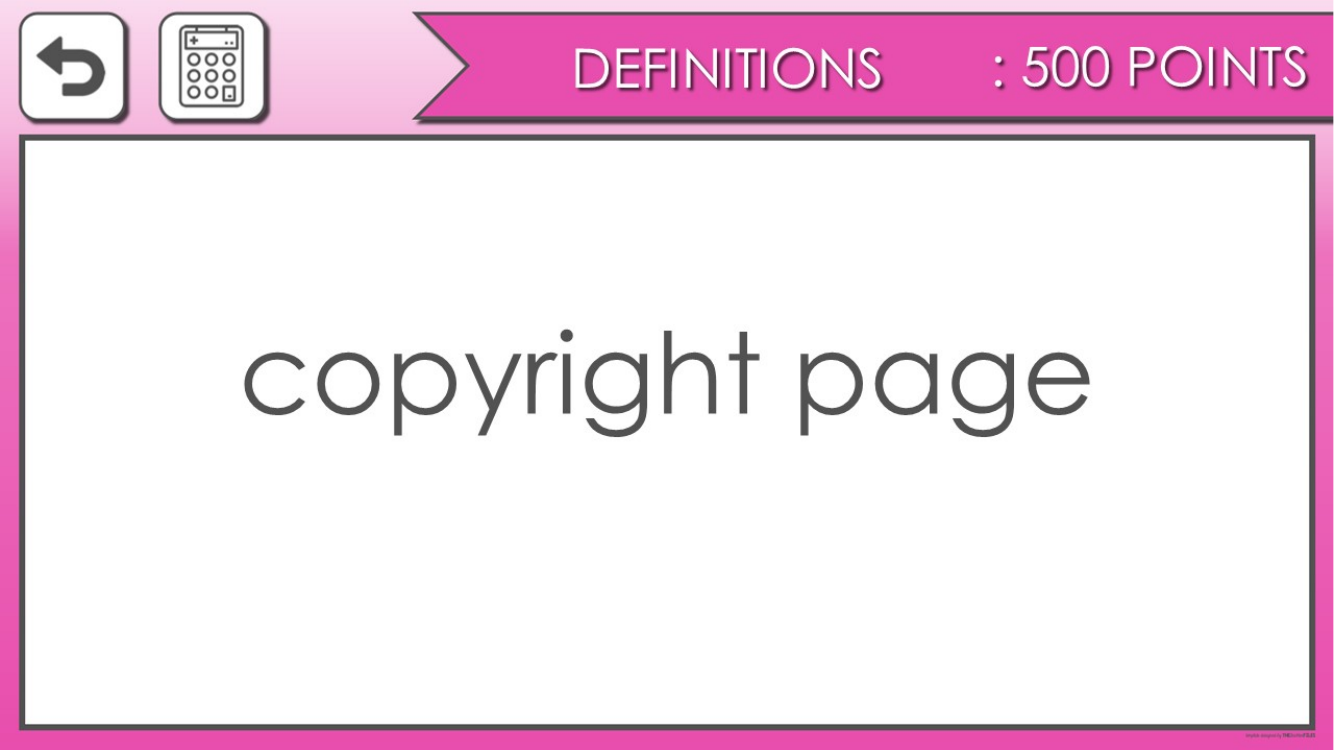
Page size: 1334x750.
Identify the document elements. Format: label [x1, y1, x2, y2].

text_box [157, 10, 271, 126]
text_box [16, 10, 131, 126]
picture [0, 0, 1334, 750]
